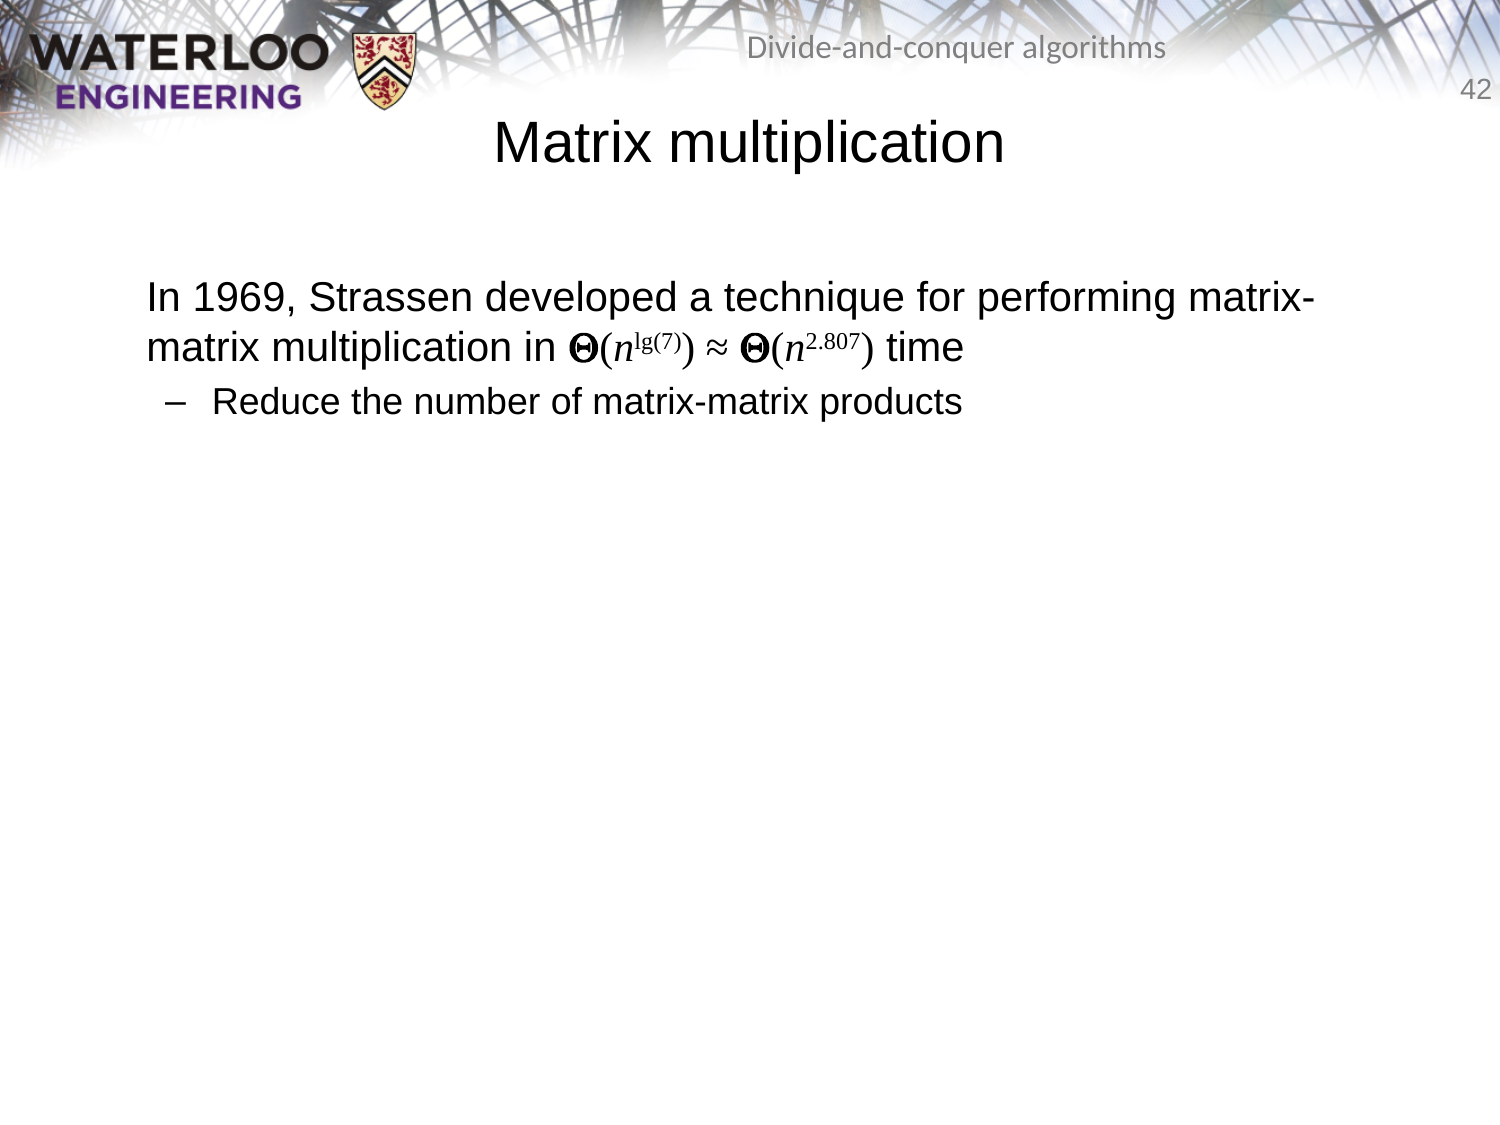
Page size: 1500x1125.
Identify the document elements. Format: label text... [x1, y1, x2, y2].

title Matrix multiplication [74, 44, 1426, 233]
list In 1969, Strassen developed a technique for performing matrix-matrix multiplication in Q(nlg(7)) ≈ Q(n2.807) time Reduce the number of matrix-matrix products [74, 262, 1426, 1006]
picture [0, 0, 1500, 1125]
